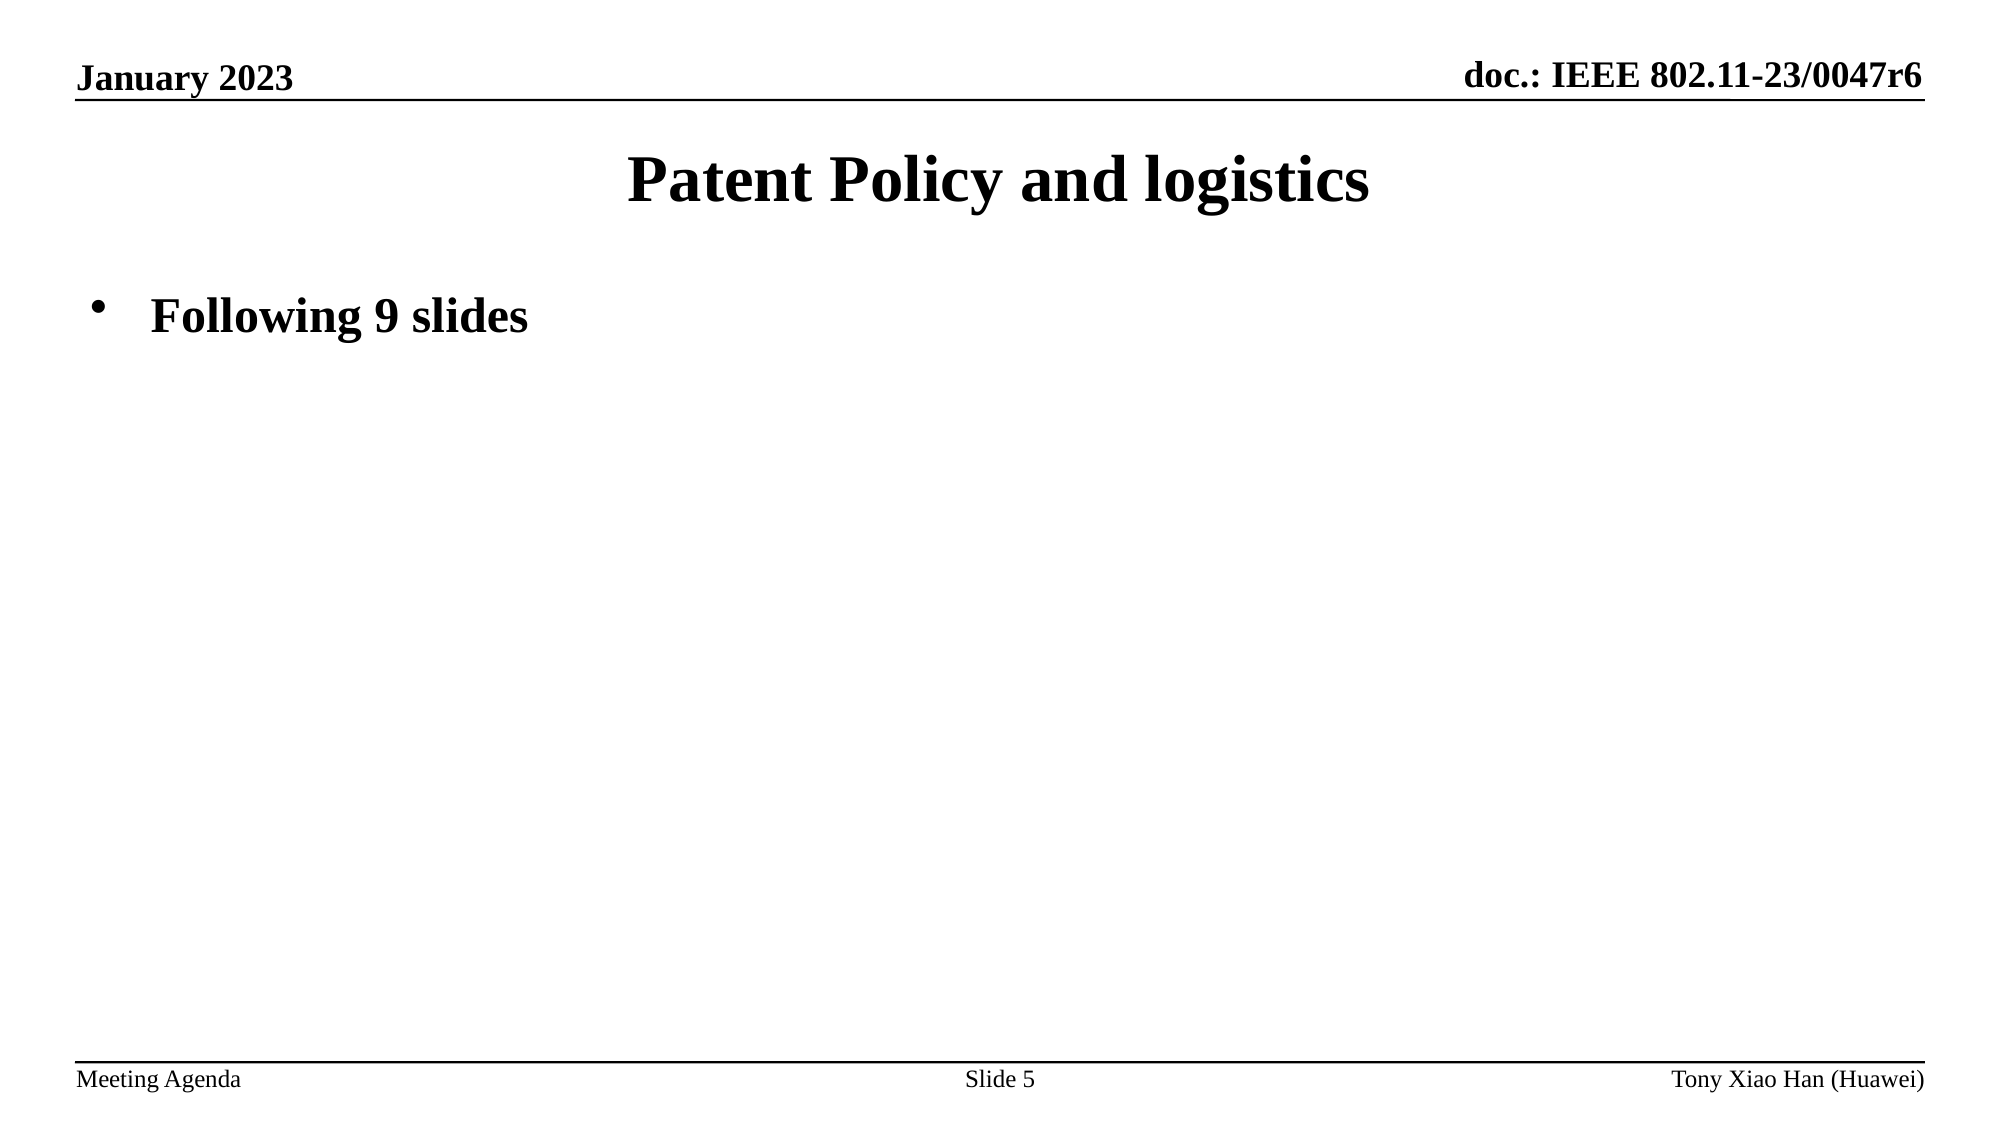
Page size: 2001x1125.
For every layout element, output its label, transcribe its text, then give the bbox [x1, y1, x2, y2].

text_box Following 9 slides [75, 274, 1925, 950]
text_box Patent Policy and logistics [362, 87, 1638, 263]
